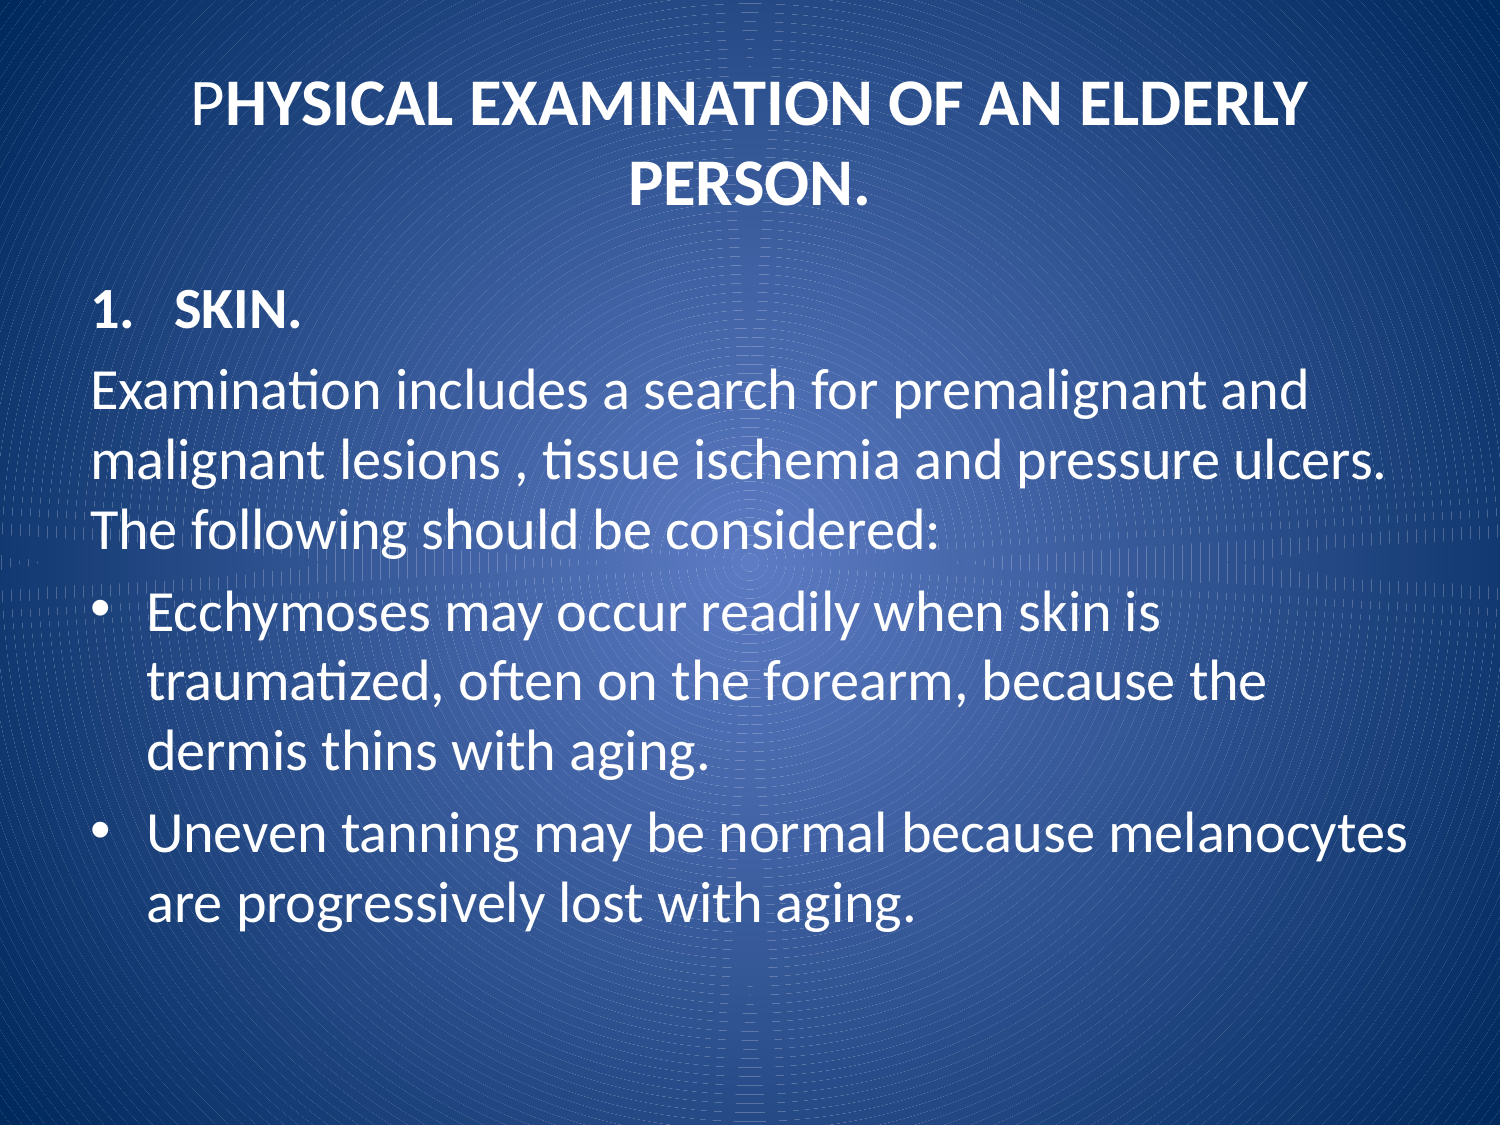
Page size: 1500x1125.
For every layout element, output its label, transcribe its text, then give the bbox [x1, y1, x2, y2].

list SKIN. Examination includes a search for premalignant and malignant lesions , tissue ischemia and pressure ulcers. The following should be considered: Ecchymoses may occur readily when skin is traumatized, often on the forearm, because the dermis thins with aging. Uneven tanning may be normal because melanocytes are progressively lost with aging. [75, 262, 1425, 1005]
title PHYSICAL EXAMINATION OF AN ELDERLY PERSON. [75, 45, 1425, 233]
